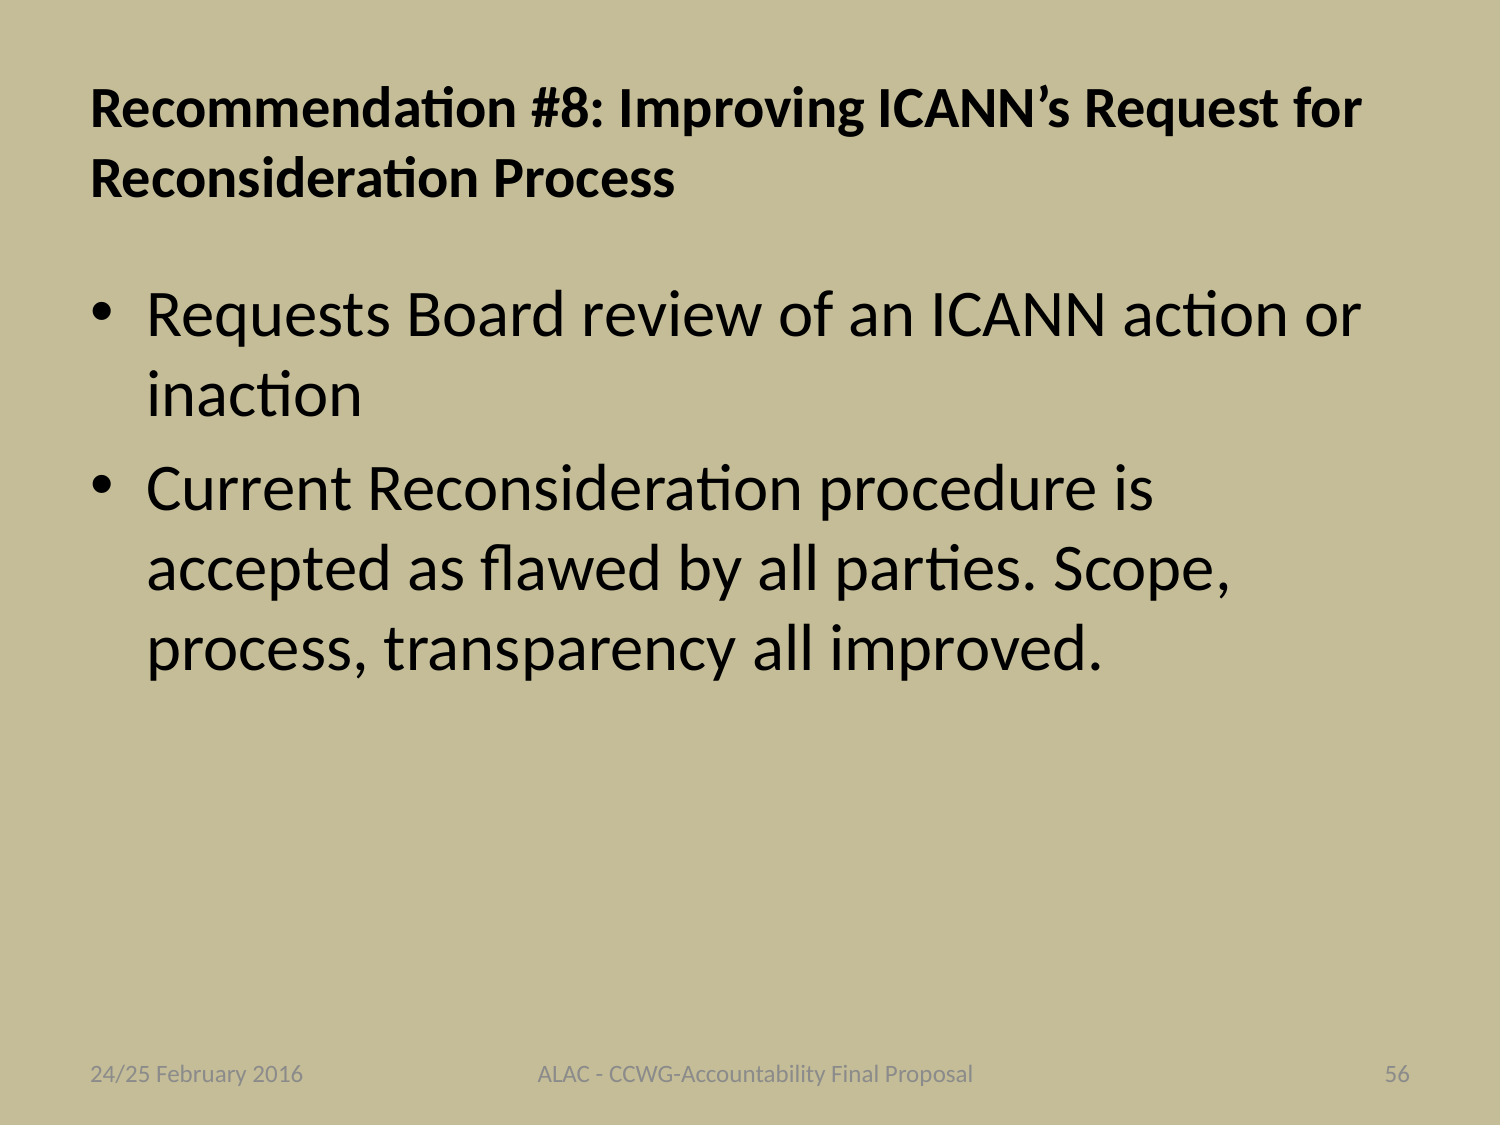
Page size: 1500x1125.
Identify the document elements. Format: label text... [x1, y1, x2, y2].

list Requests Board review of an ICANN action or inaction Current Reconsideration procedure is accepted as flawed by all parties. Scope, process, transparency all improved. [75, 262, 1425, 1005]
slide_number 56 [1074, 1042, 1425, 1103]
title Recommendation #8: Improving ICANN’s Request for Reconsideration Process [75, 45, 1425, 233]
footer ALAC - CCWG-Accountability Final Proposal [490, 1042, 1022, 1103]
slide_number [75, 1042, 425, 1103]
